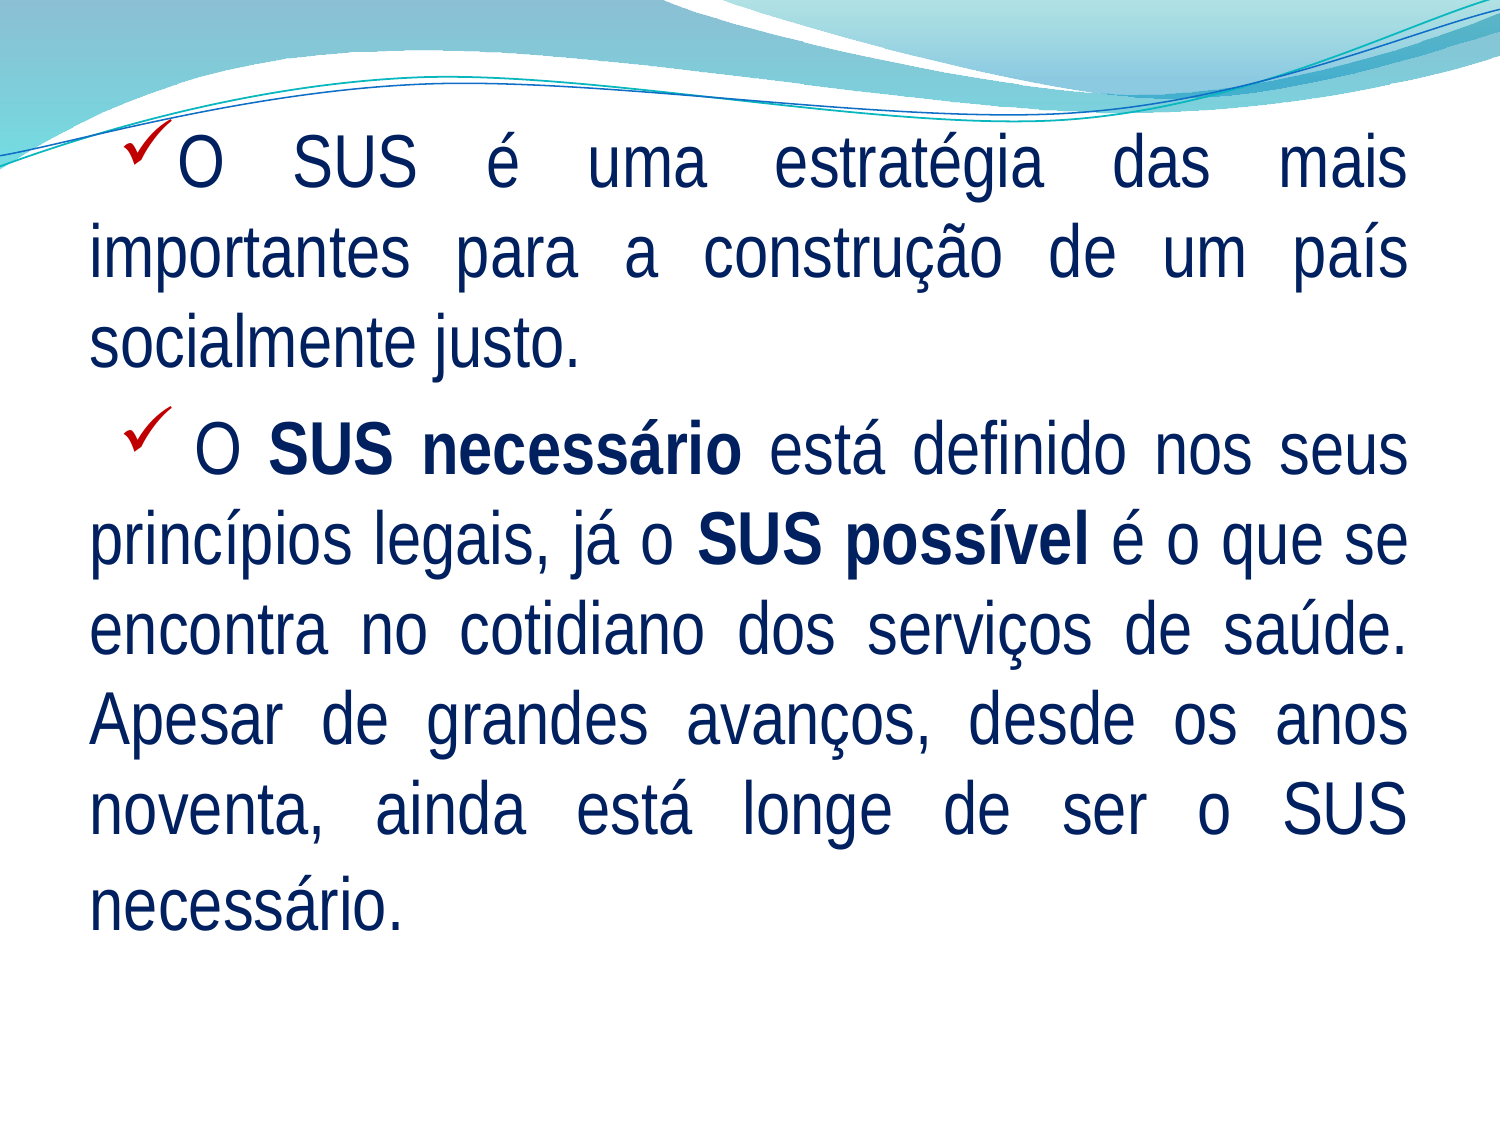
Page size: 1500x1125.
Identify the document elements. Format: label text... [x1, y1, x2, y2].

list O SUS é uma estratégia das mais importantes para a construção de um país socialmente justo. O SUS necessário está definido nos seus princípios legais, já o SUS possível é o que se encontra no cotidiano dos serviços de saúde. Apesar de grandes avanços, desde os anos noventa, ainda está longe de ser o SUS necessário. [75, 105, 1425, 1055]
